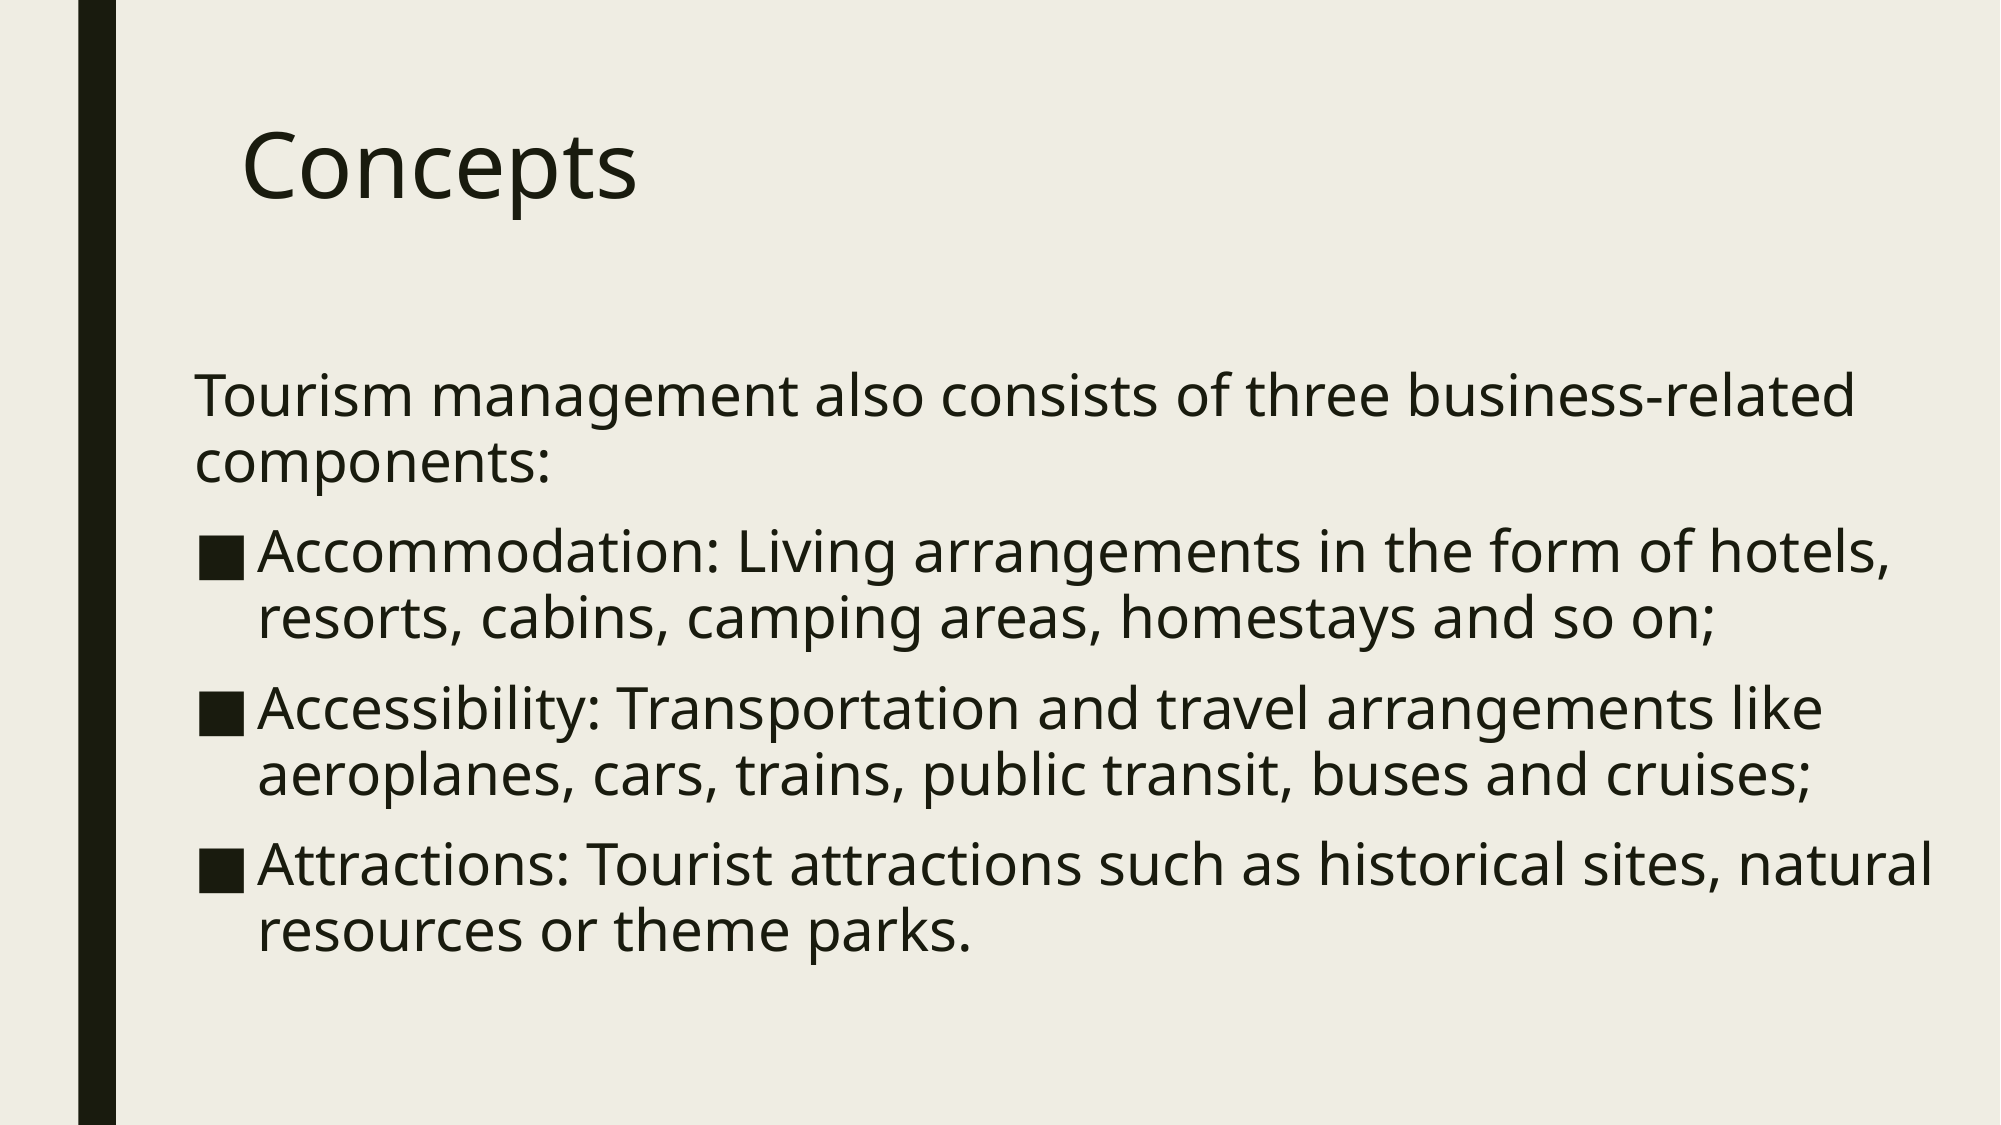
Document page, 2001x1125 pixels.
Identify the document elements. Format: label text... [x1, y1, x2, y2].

list Tourism management also consists of three business-related components: Accommodation: Living arrangements in the form of hotels, resorts, cabins, camping areas, homestays and so on; Accessibility: Transportation and travel arrangements like aeroplanes, cars, trains, public transit, buses and cruises; Attractions: Tourist attractions such as historical sites, natural resources or theme parks. [179, 356, 1955, 1029]
title Concepts [225, 112, 1800, 356]
